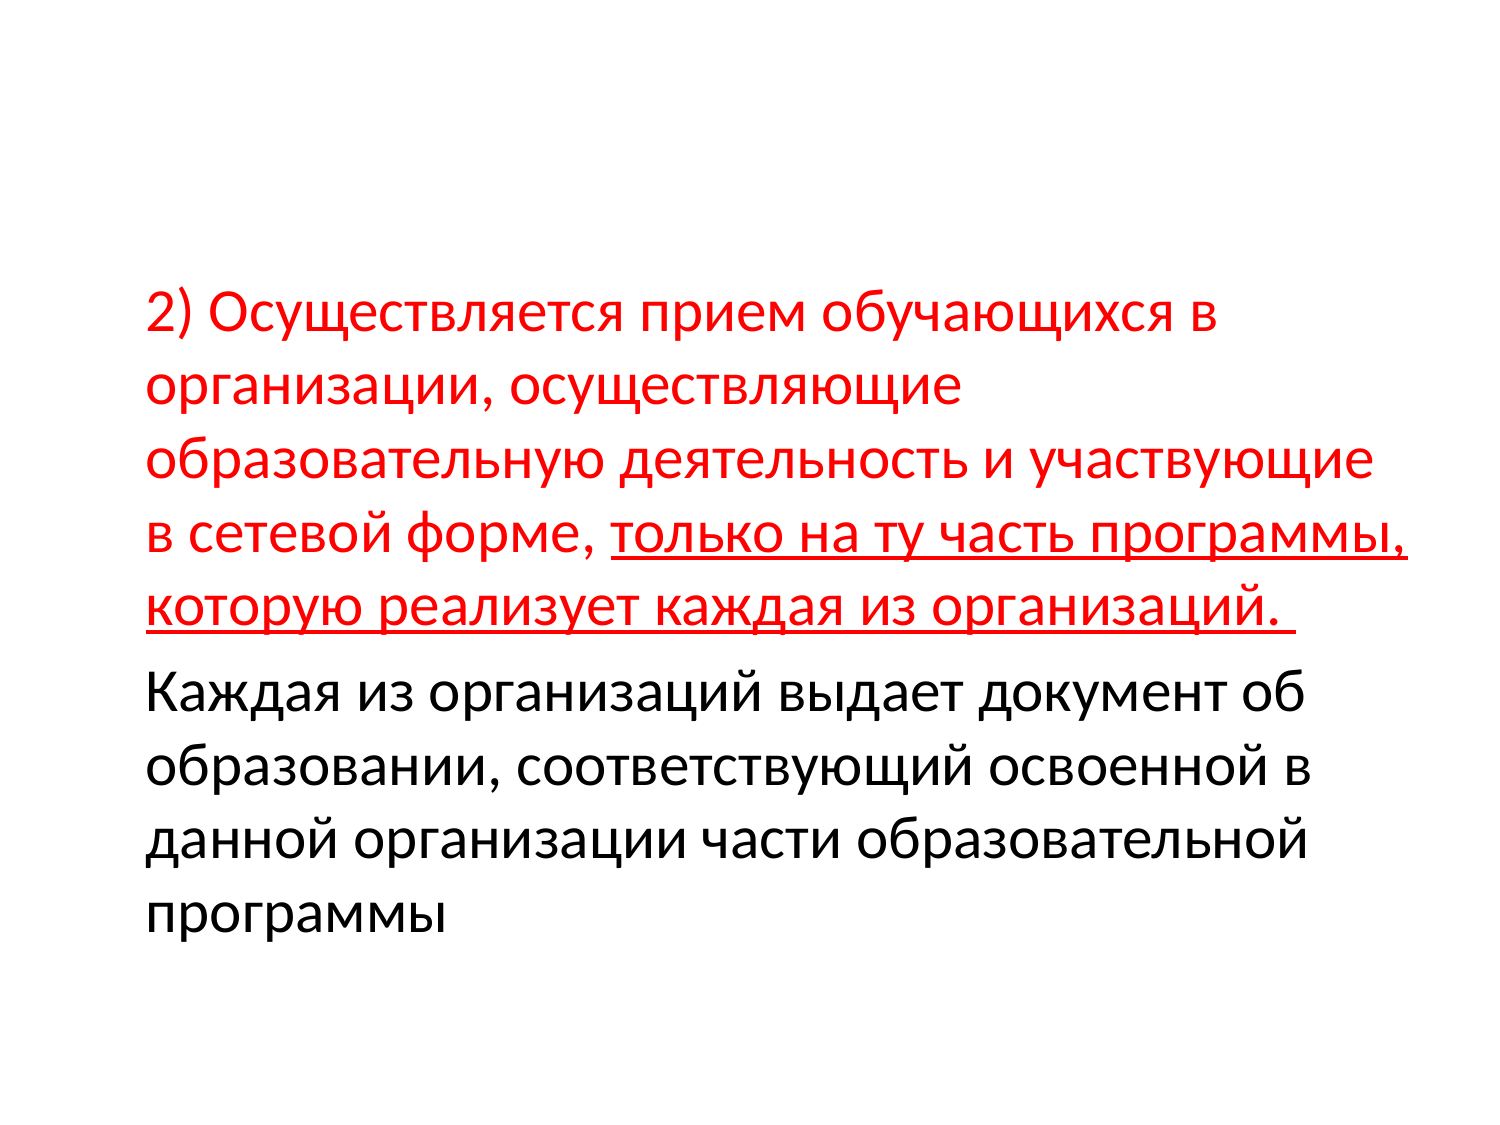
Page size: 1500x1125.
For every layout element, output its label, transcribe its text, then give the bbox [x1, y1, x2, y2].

list 2) Осуществляется прием обучающихся в организации, осуществляющие образовательную деятельность и участвующие в сетевой форме, только на ту часть программы, которую реализует каждая из организаций. Каждая из организаций выдает документ об образовании, соответствующий освоенной в данной организации части образовательной программы [75, 262, 1425, 1005]
